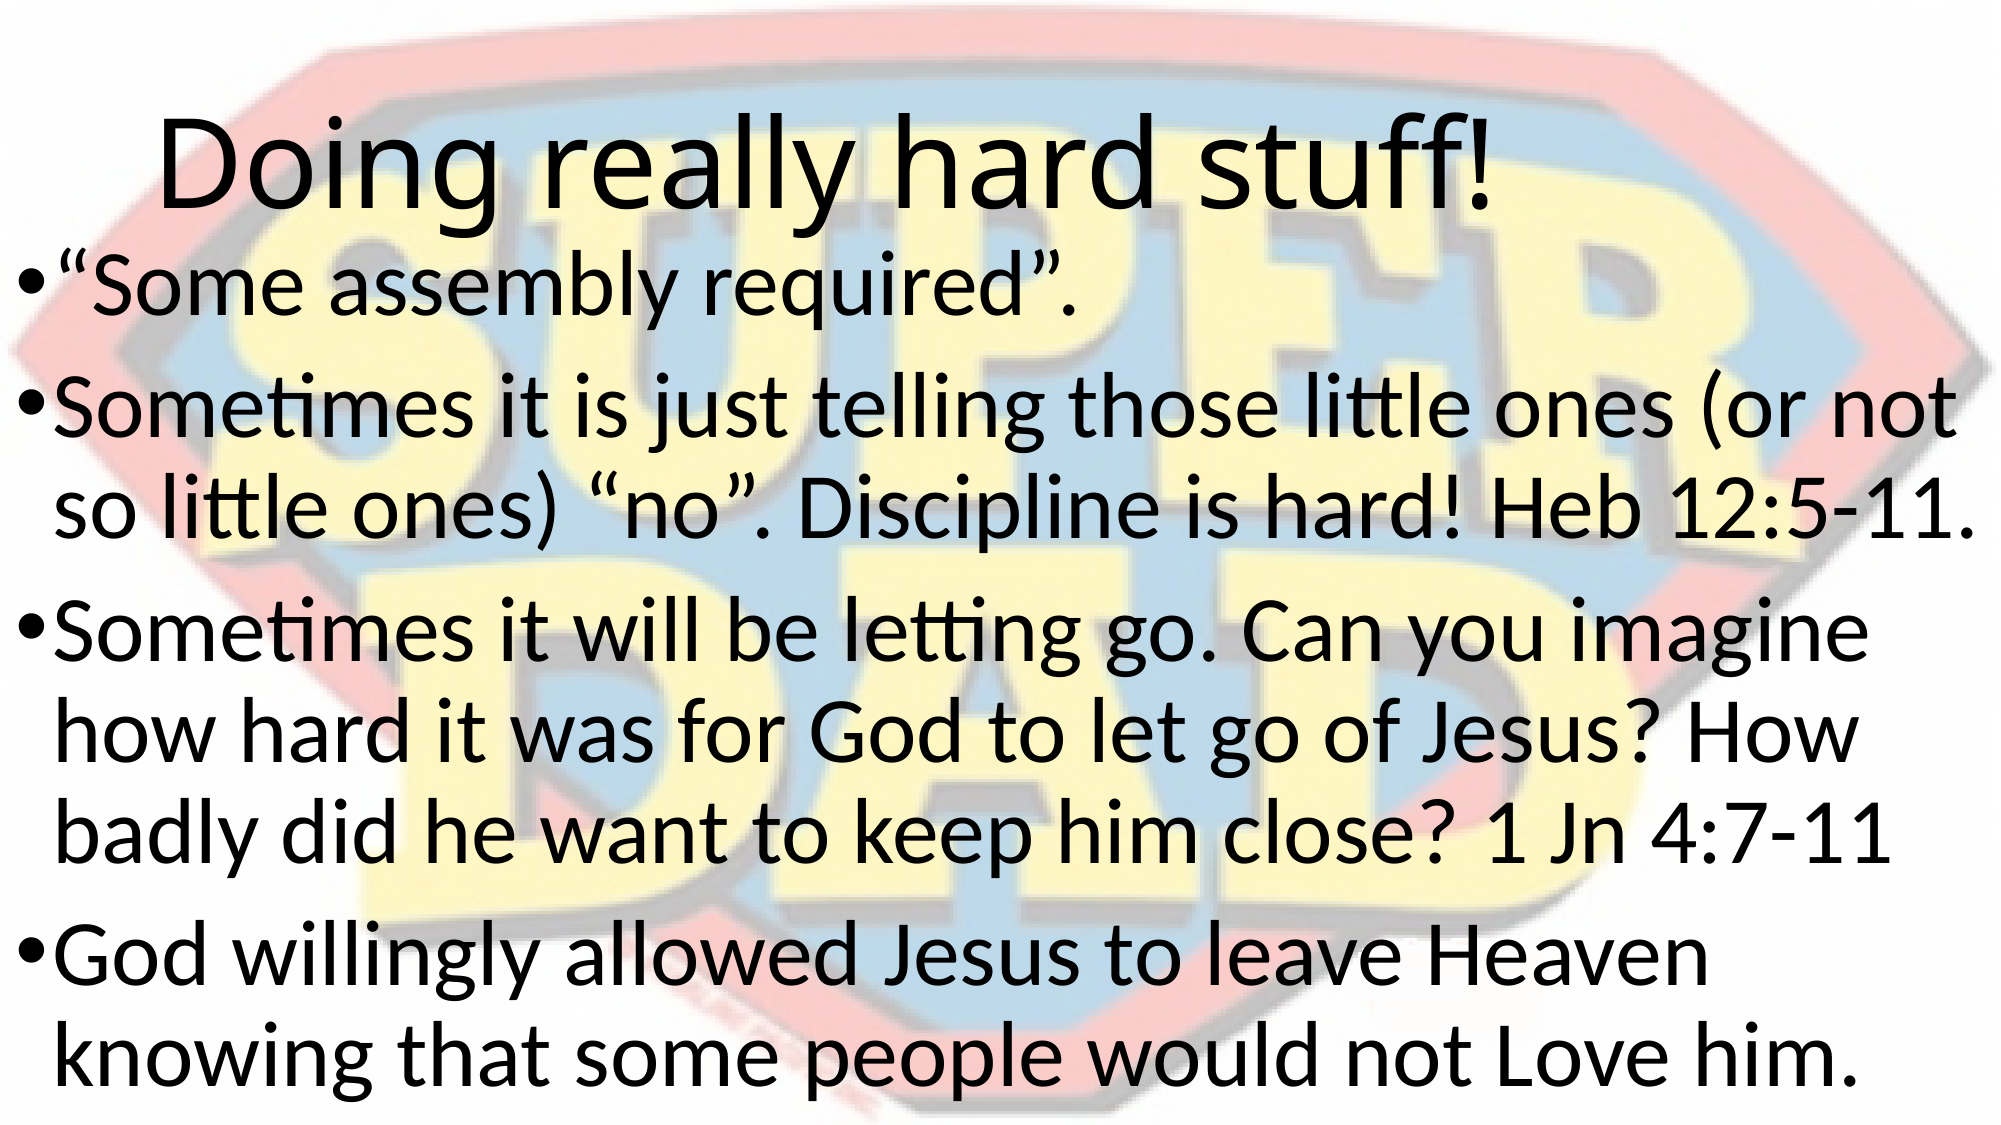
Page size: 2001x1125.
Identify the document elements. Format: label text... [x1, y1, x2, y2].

list “Some assembly required”. Sometimes it is just telling those little ones (or not so little ones) “no”. Discipline is hard! Heb 12:5-11. Sometimes it will be letting go. Can you imagine how hard it was for God to let go of Jesus? How badly did he want to keep him close? 1 Jn 4:7-11 God willingly allowed Jesus to leave Heaven knowing that some people would not Love him. [0, 227, 2000, 1125]
title Doing really hard stuff! [137, 59, 1863, 227]
